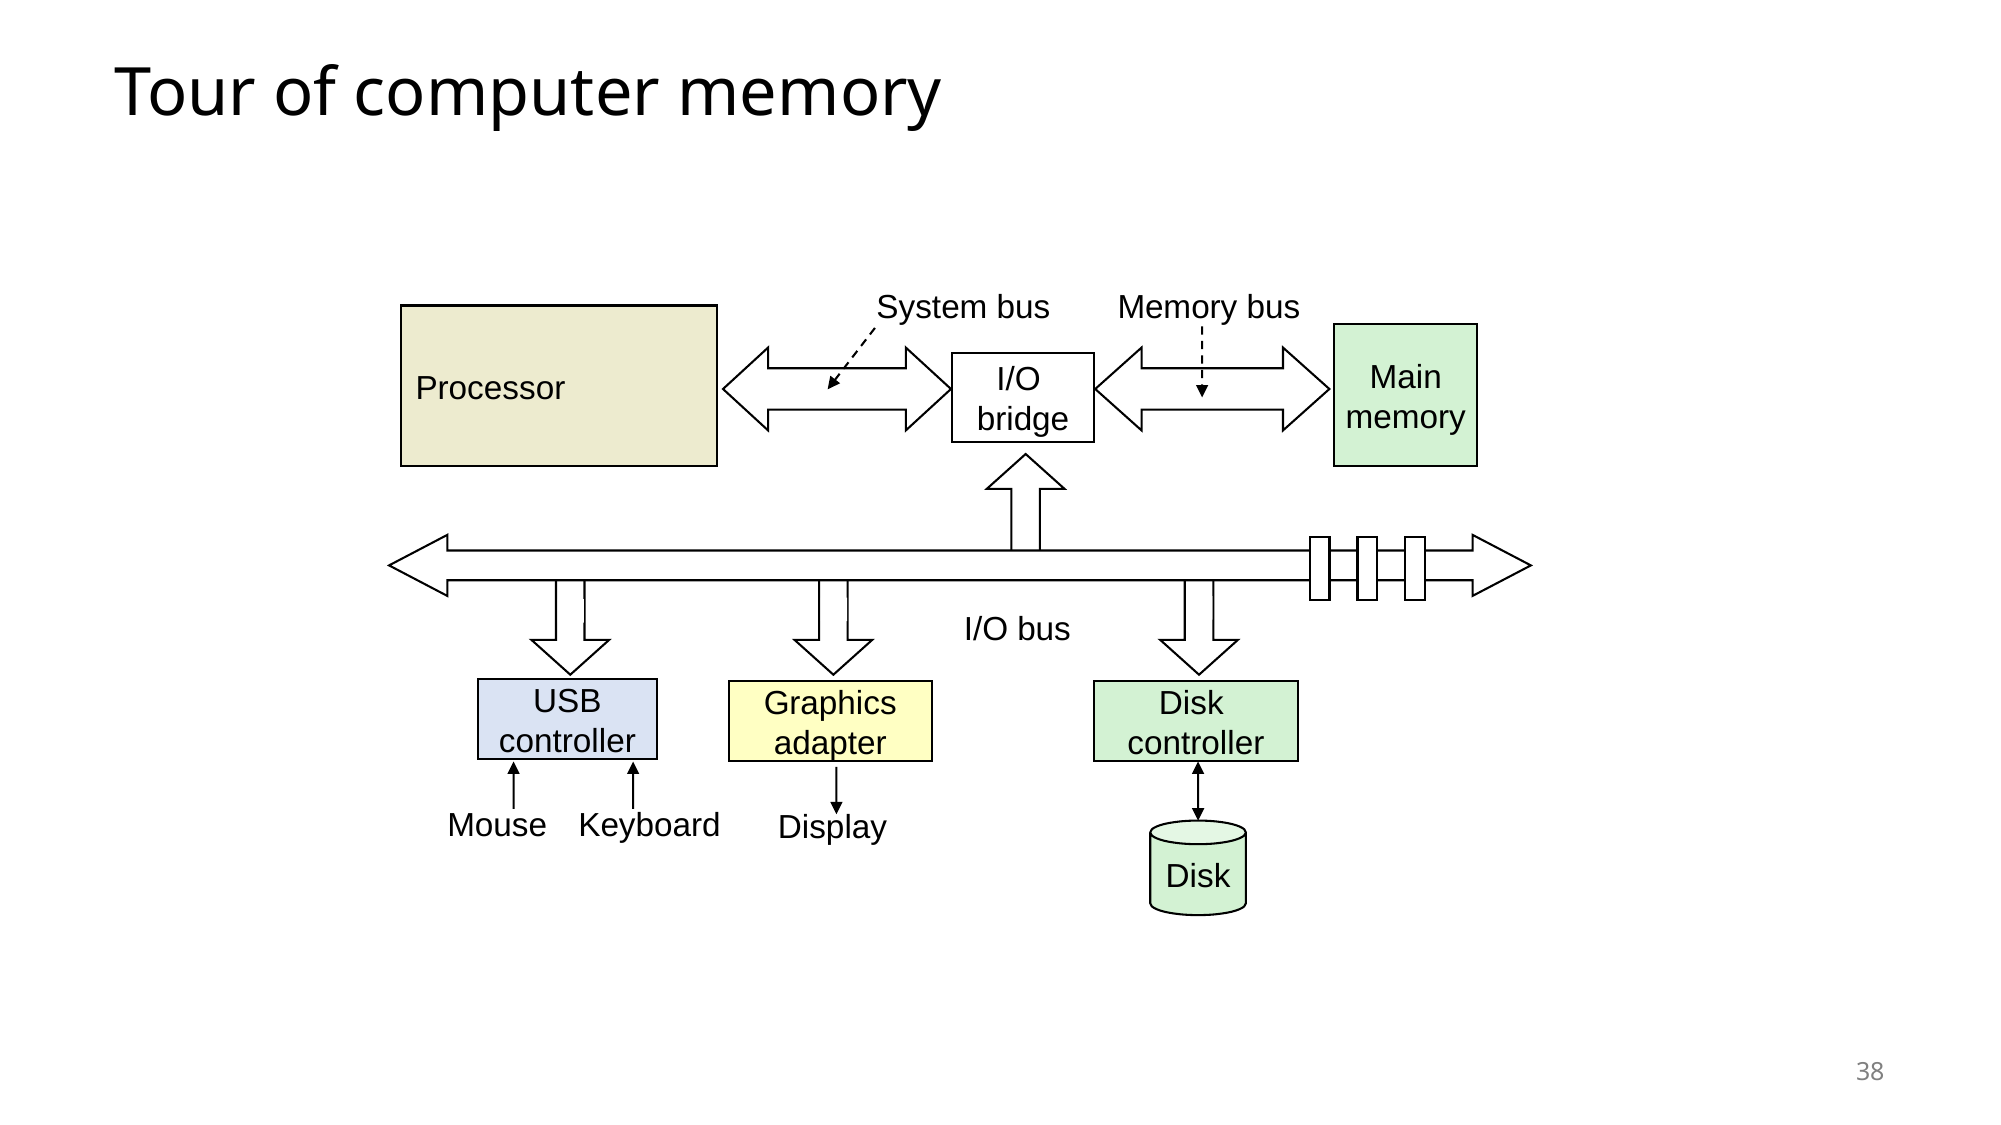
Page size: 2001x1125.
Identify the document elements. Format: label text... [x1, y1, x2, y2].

title Tour of computer memory [99, 37, 1900, 150]
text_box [389, 277, 1531, 916]
slide_number 38 [1749, 1042, 1900, 1103]
